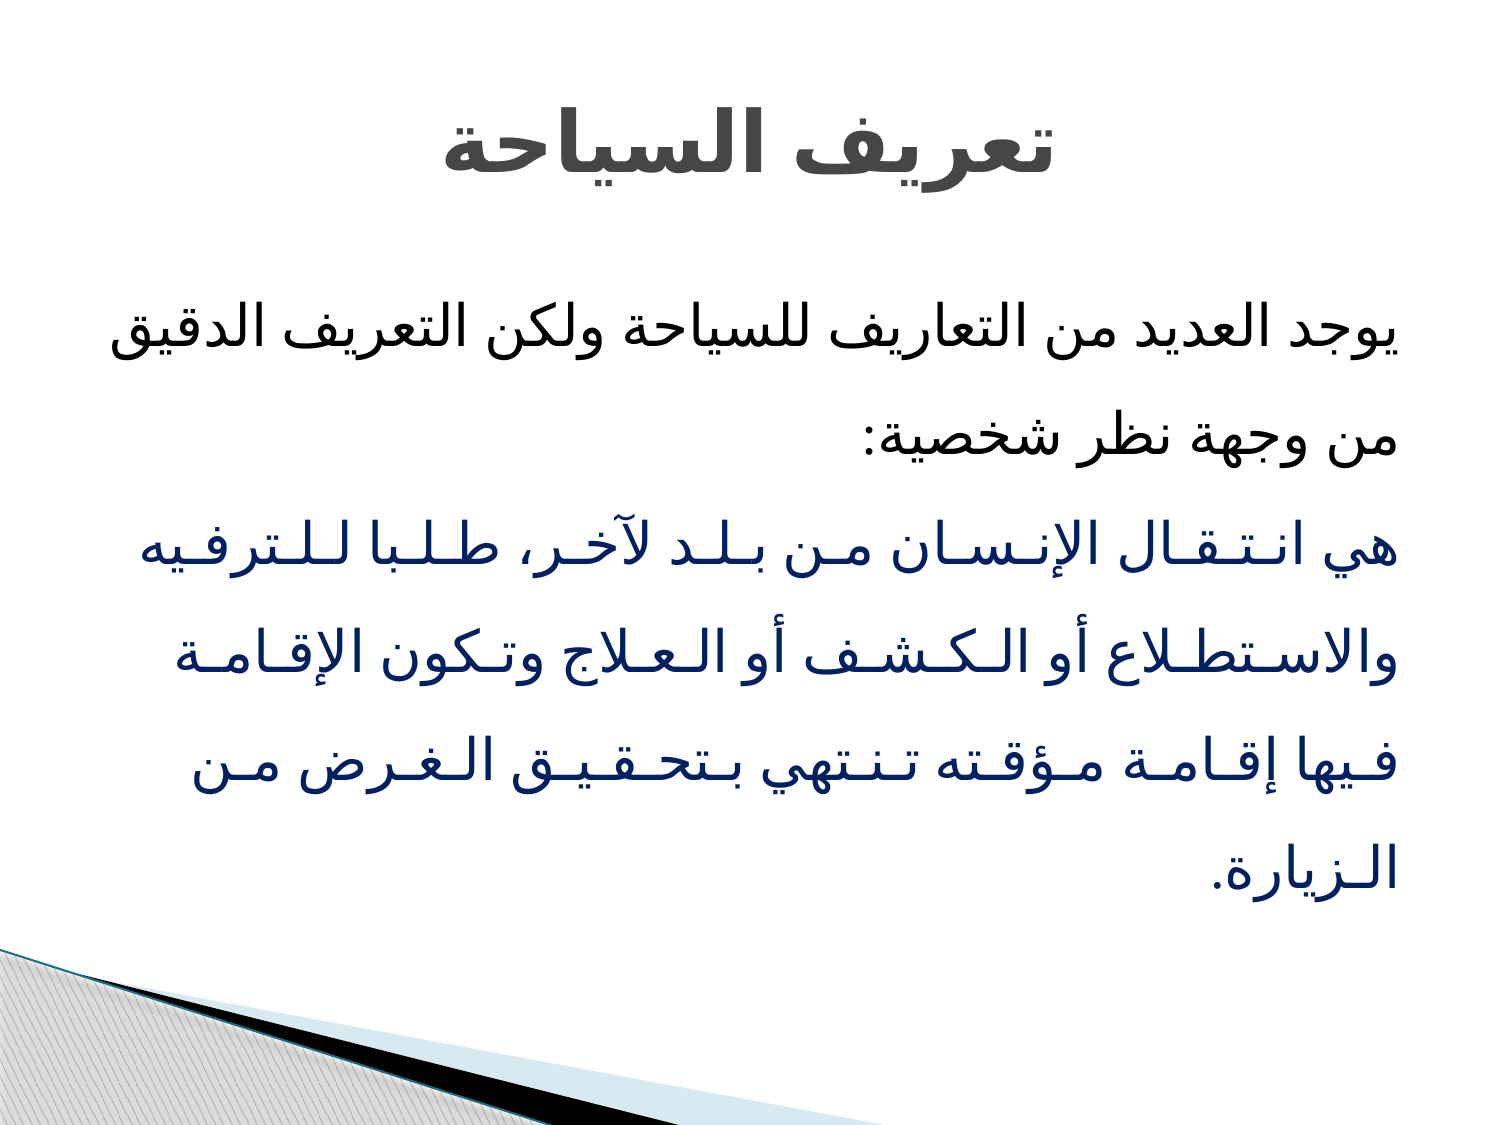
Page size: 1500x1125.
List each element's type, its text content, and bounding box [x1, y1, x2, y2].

title تعريف السياحة [75, 45, 1425, 233]
list یوجد العدید من التعاریف للسیاحة ولكن التعریف الدقیق من وجھة نظر شخصیة: ھي انـتـقـال الإنـسـان مـن بـلـد لآخـر، طـلـبا لـلـترفـیه والاسـتطـلاع أو الـكـشـف أو الـعـلاج وتـكون الإقـامـة فـیھا إقـامـة مـؤقـته تـنـتھي بـتحـقـیـق الـغـرض مـن الـزیارة. [75, 243, 1425, 986]
